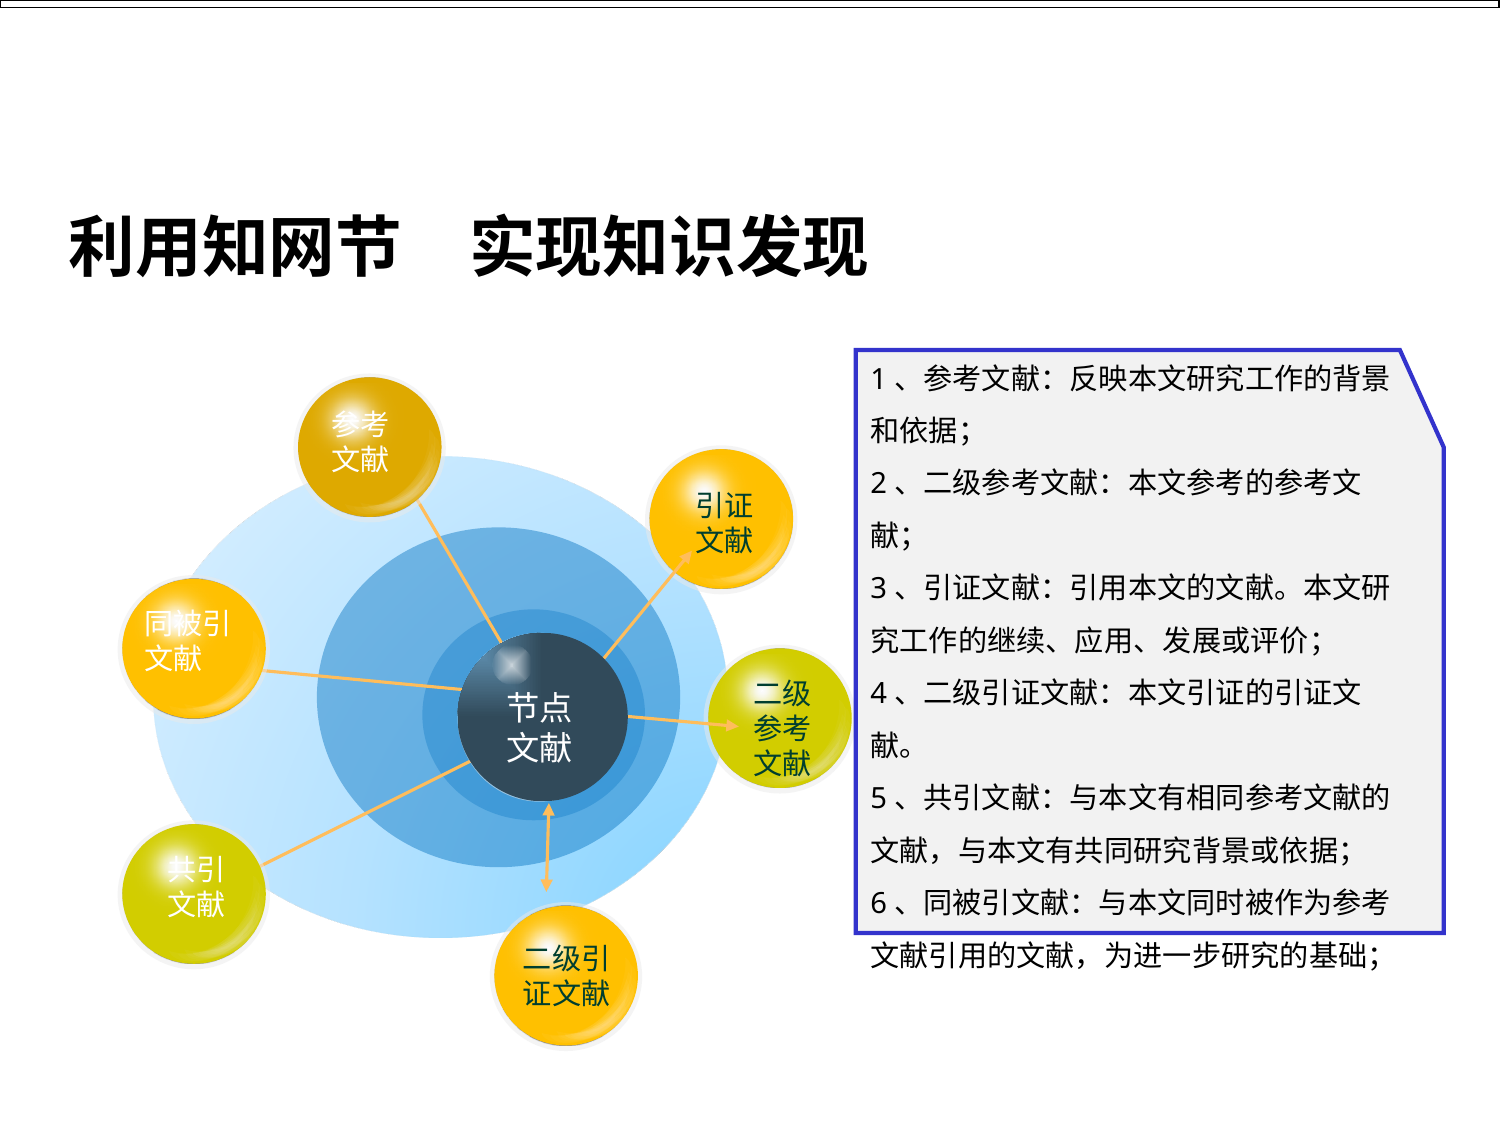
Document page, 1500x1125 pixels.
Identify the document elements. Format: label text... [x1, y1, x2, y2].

text_box 1、参考文献：反映本文研究工作的背景和依据； 2、二级参考文献：本文参考的参考文献； 3、引证文献：引用本文的文献。本文研究工作的继续、应用、发展或评价； 4、二级引证文献：本文引证的引证文献。 5、共引文献：与本文有相同参考文献的文献，与本文有共同研究背景或依据； 6、同被引文献：与本文同时被作为参考文献引用的文献，为进一步研究的基础； [855, 350, 1444, 934]
text_box 利用知网节 实现知识发现 [45, 197, 894, 293]
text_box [644, 445, 798, 622]
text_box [457, 809, 622, 833]
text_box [117, 820, 271, 997]
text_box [457, 632, 629, 802]
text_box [293, 373, 447, 550]
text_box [151, 455, 729, 940]
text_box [117, 574, 271, 752]
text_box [703, 644, 857, 821]
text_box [489, 901, 643, 1079]
text_box [0, 0, 1500, 8]
